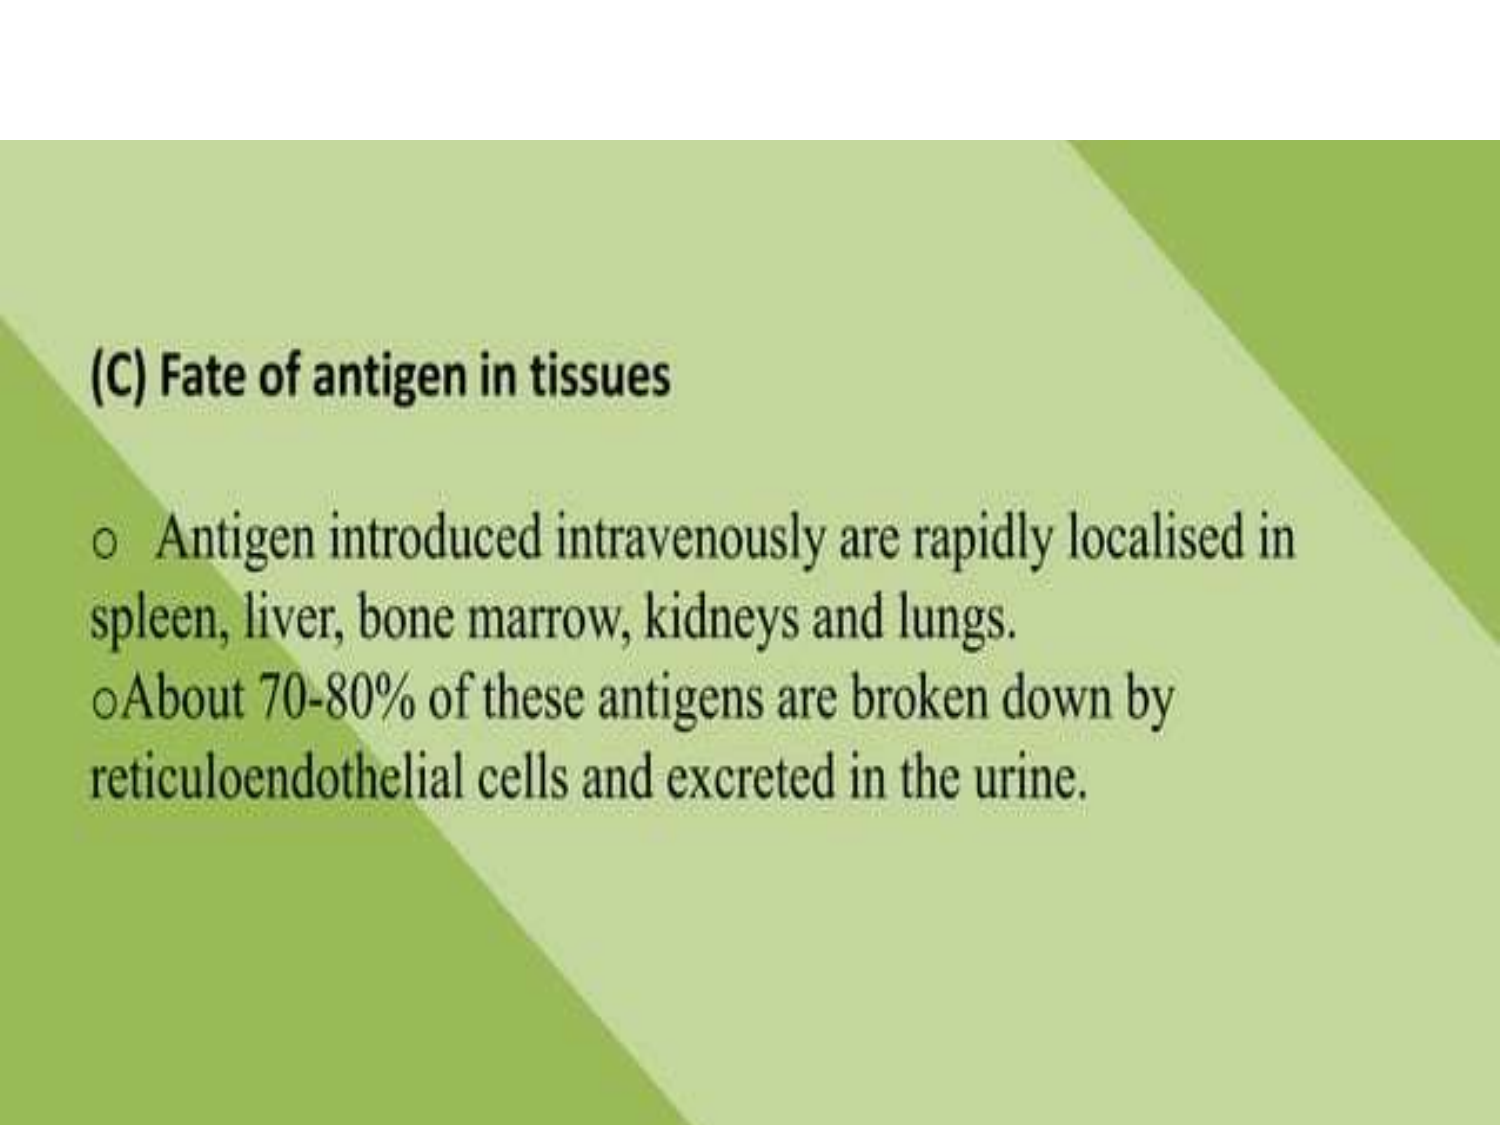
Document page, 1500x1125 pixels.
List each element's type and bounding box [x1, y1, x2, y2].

picture [0, 139, 1500, 1125]
